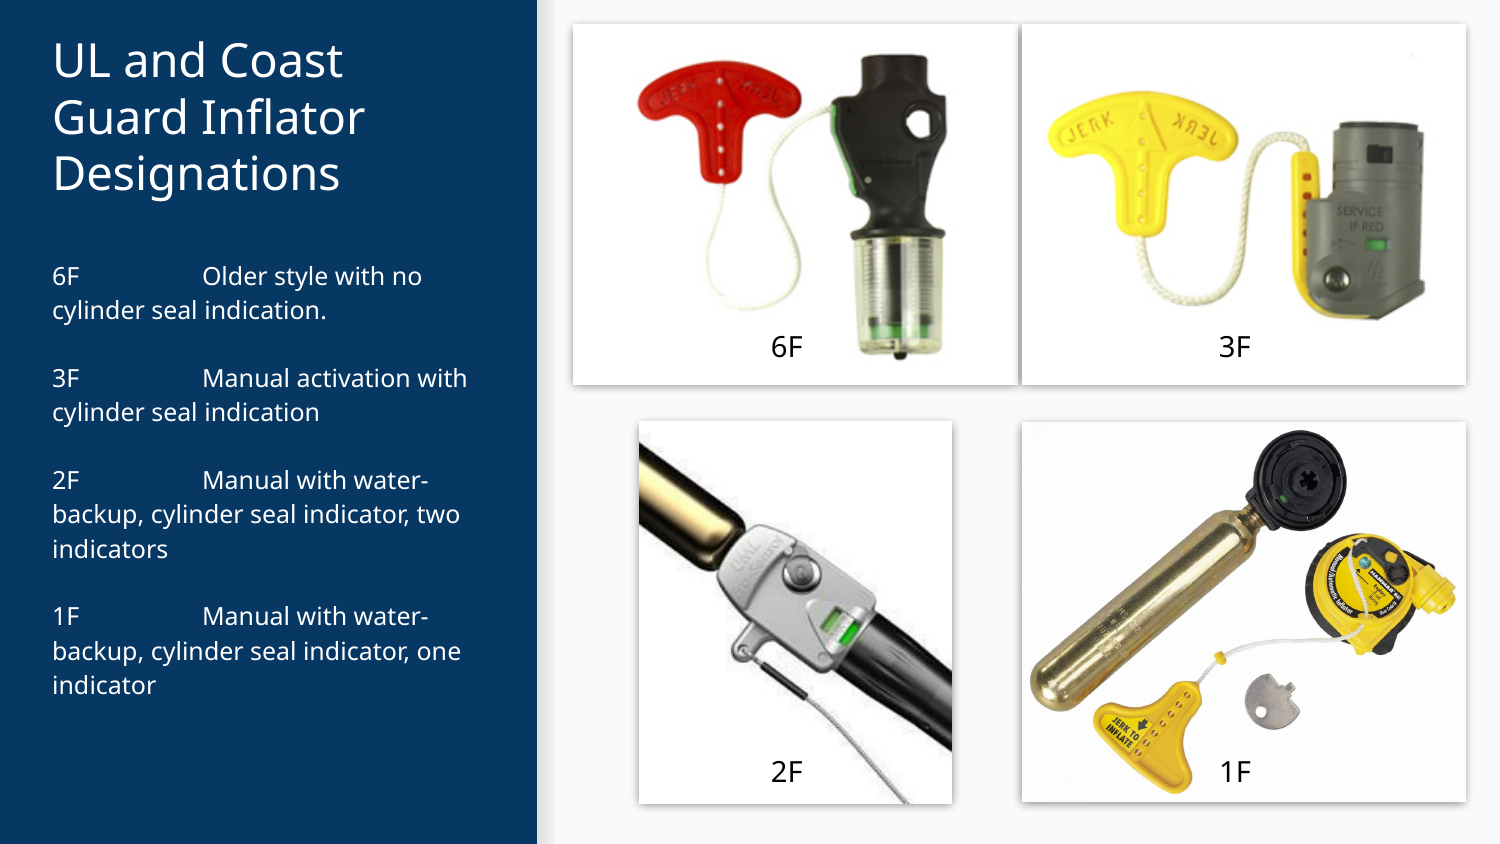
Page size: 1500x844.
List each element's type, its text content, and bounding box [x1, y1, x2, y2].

picture [1021, 422, 1466, 803]
picture [639, 421, 953, 804]
picture [573, 24, 1018, 385]
title UL and Coast Guard Inflator Designations [36, 58, 499, 216]
list 6F Older style with no cylinder seal indication. 3F Manual activation with cylinder seal indication 2F Manual with water-backup, cylinder seal indicator, two indicators 1F Manual with water-backup, cylinder seal indicator, one indicator [36, 239, 499, 760]
picture [1021, 24, 1466, 385]
